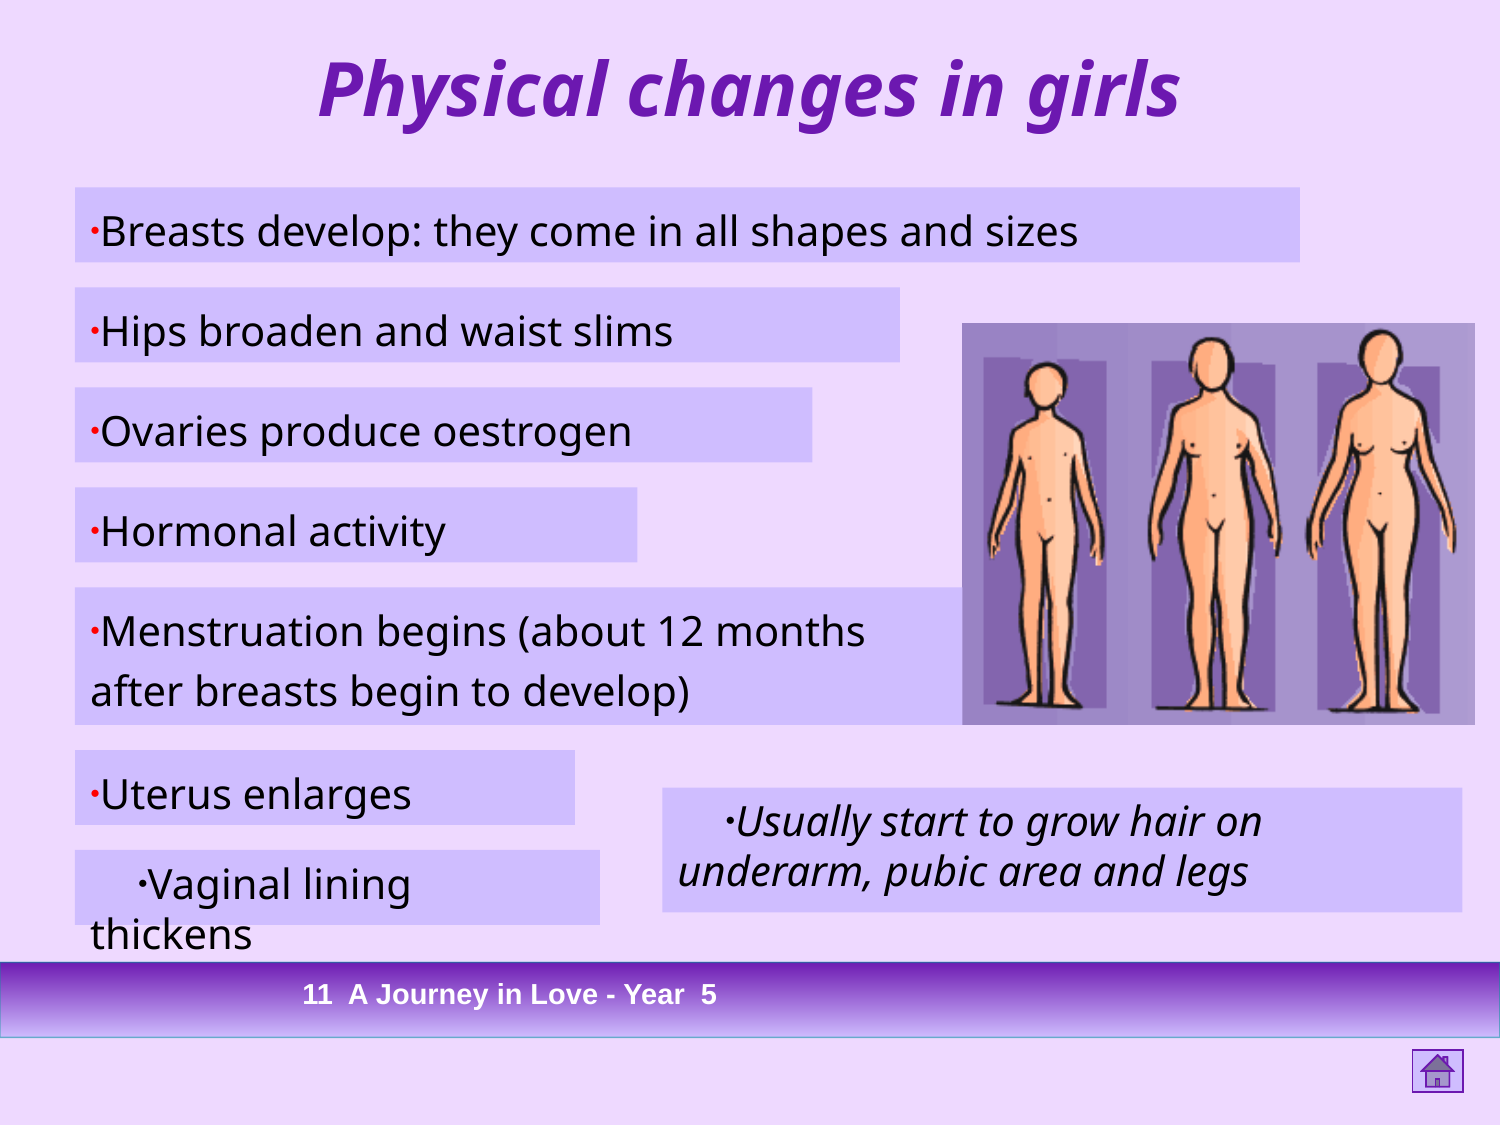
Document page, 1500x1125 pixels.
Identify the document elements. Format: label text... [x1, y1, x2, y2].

text_box Hips broaden and waist slims [74, 287, 900, 363]
text_box [1412, 1049, 1463, 1092]
text_box Ovaries produce oestrogen [74, 387, 813, 463]
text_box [0, 961, 1500, 1038]
text_box Hormonal activity [75, 487, 638, 563]
title Physical changes in girls [75, 37, 1425, 136]
list Uterus enlarges [75, 750, 575, 825]
text_box Usually start to grow hair on underarm, pubic area and legs [662, 787, 1463, 913]
text_box Breasts develop: they come in all shapes and sizes [75, 187, 1300, 263]
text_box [962, 323, 1476, 726]
text_box Vaginal lining thickens [74, 849, 600, 925]
text_box Menstruation begins (about 12 months after breasts begin to develop) [74, 587, 957, 725]
